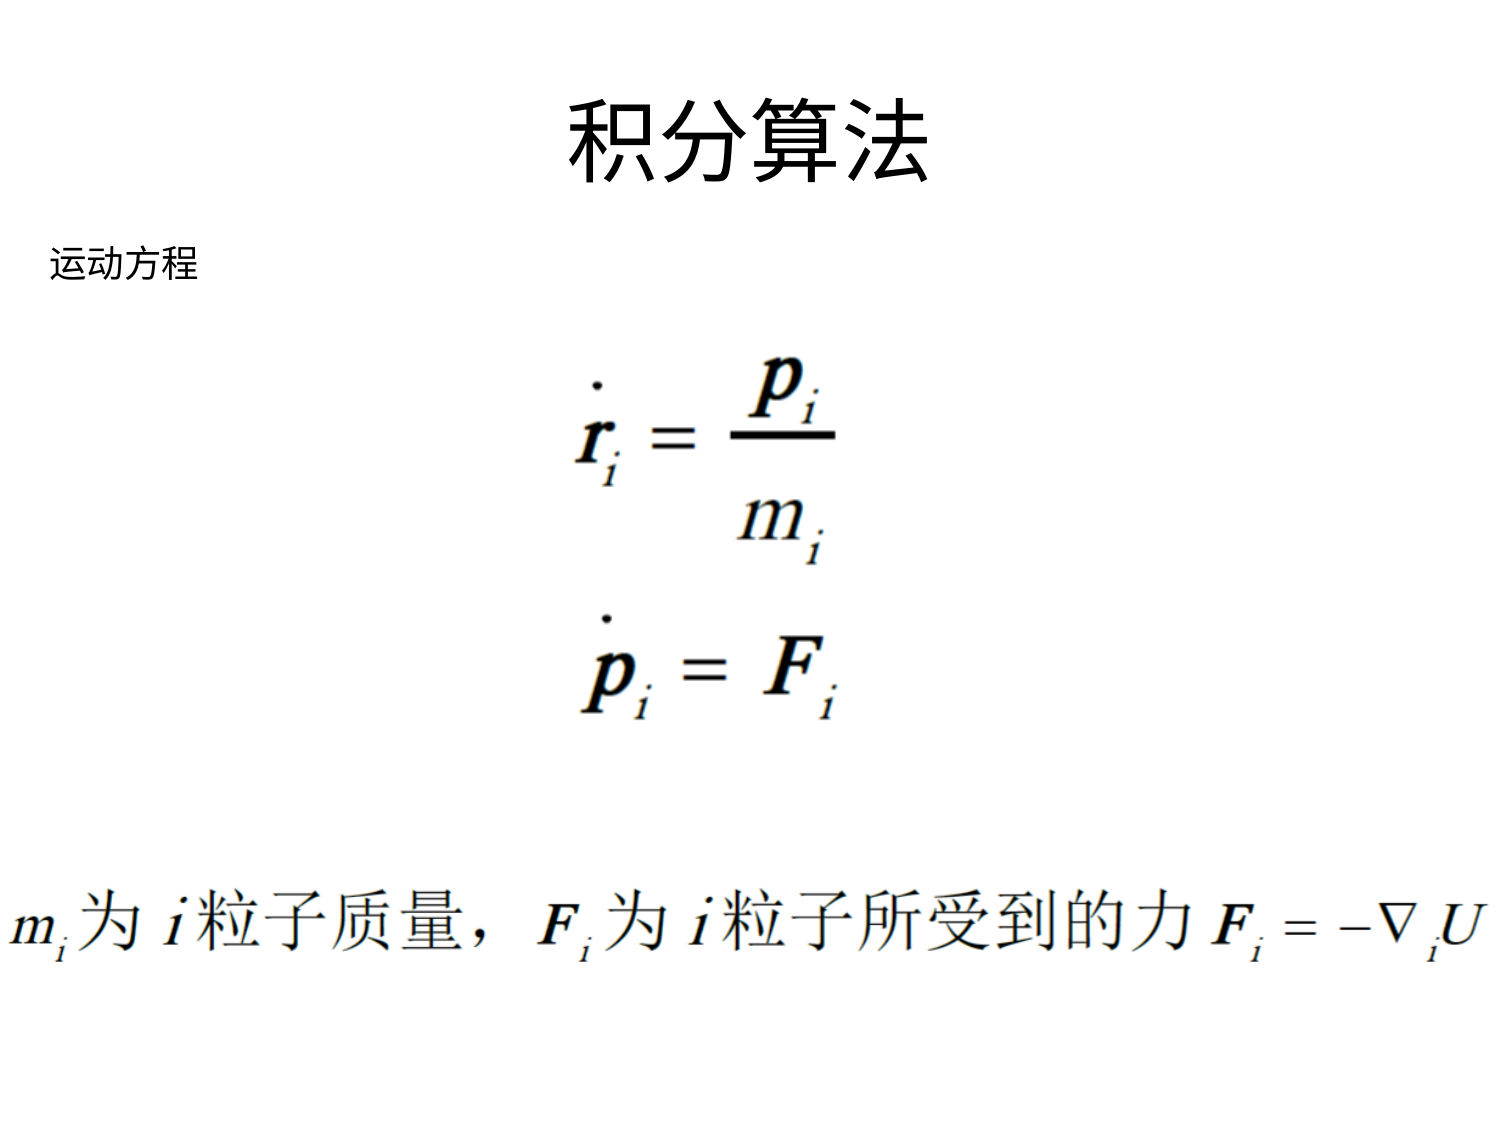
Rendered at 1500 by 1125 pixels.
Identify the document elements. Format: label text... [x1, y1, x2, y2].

picture [382, 292, 1066, 789]
picture [0, 874, 1500, 979]
text_box 运动方程 [34, 232, 383, 293]
title 积分算法 [75, 45, 1425, 233]
